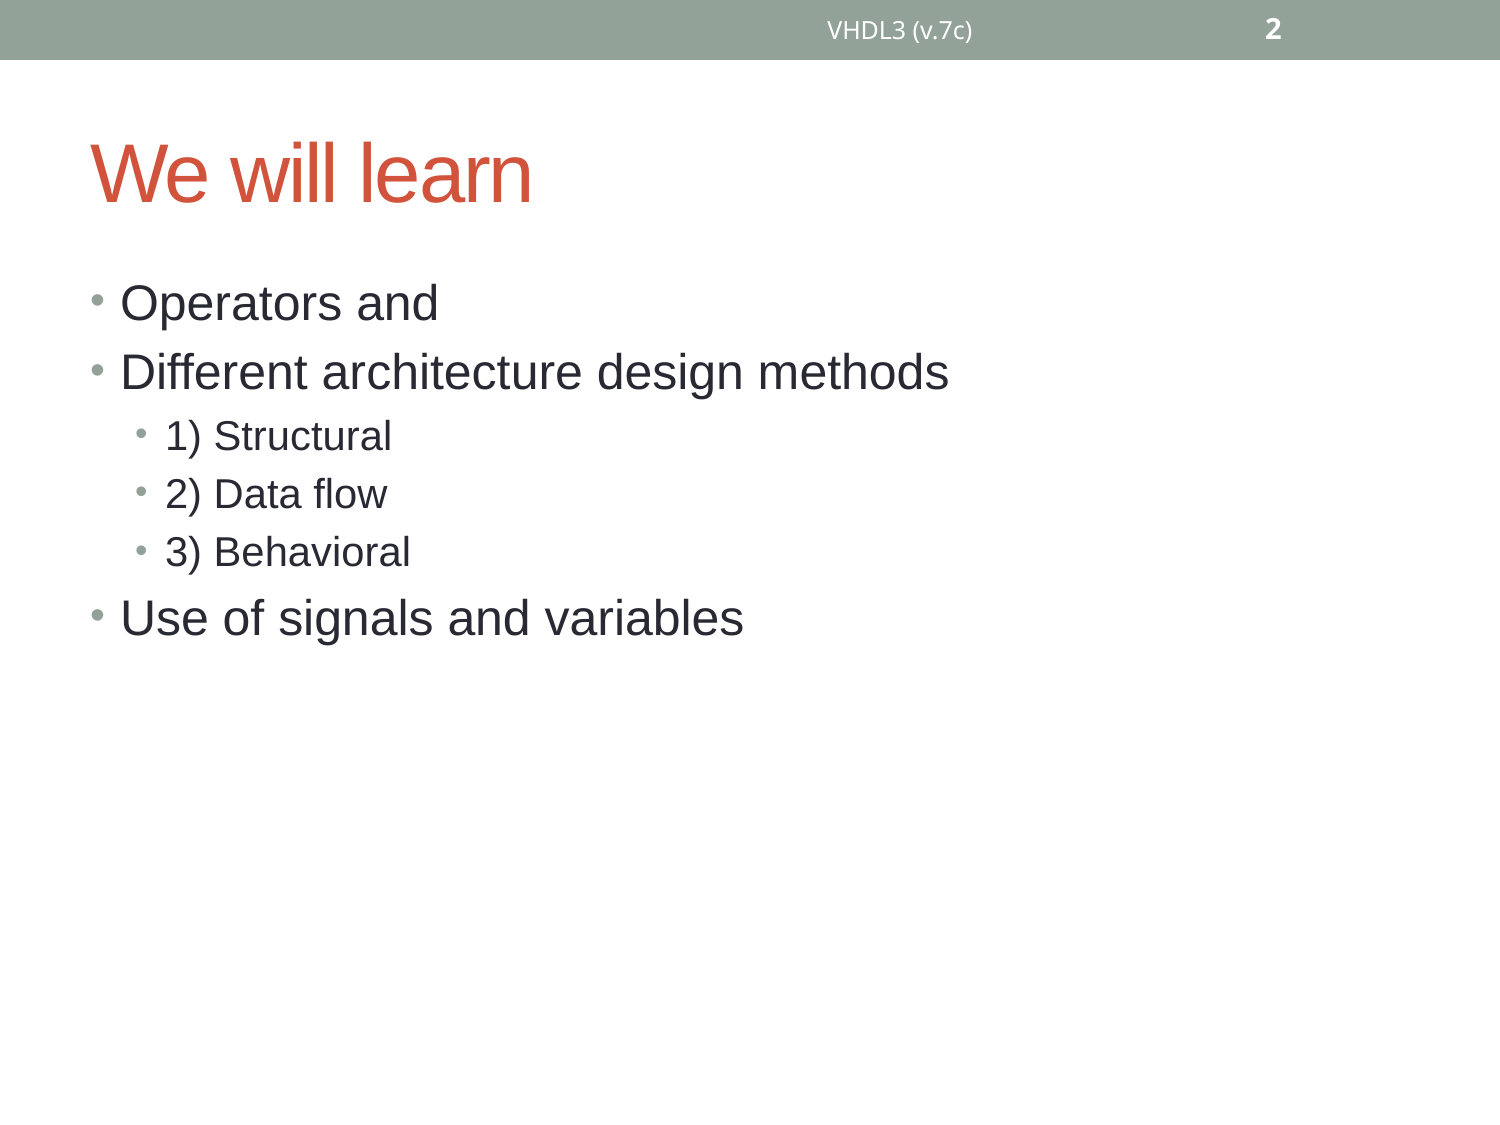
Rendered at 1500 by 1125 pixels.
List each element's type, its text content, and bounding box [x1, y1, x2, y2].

footer VHDL3 (v.7c) [562, 3, 1238, 57]
list Operators and Different architecture design methods 1) Structural 2) Data flow 3) Behavioral Use of signals and variables [75, 262, 1425, 1063]
slide_number 2 [1250, 3, 1425, 57]
title We will learn [75, 87, 1425, 250]
